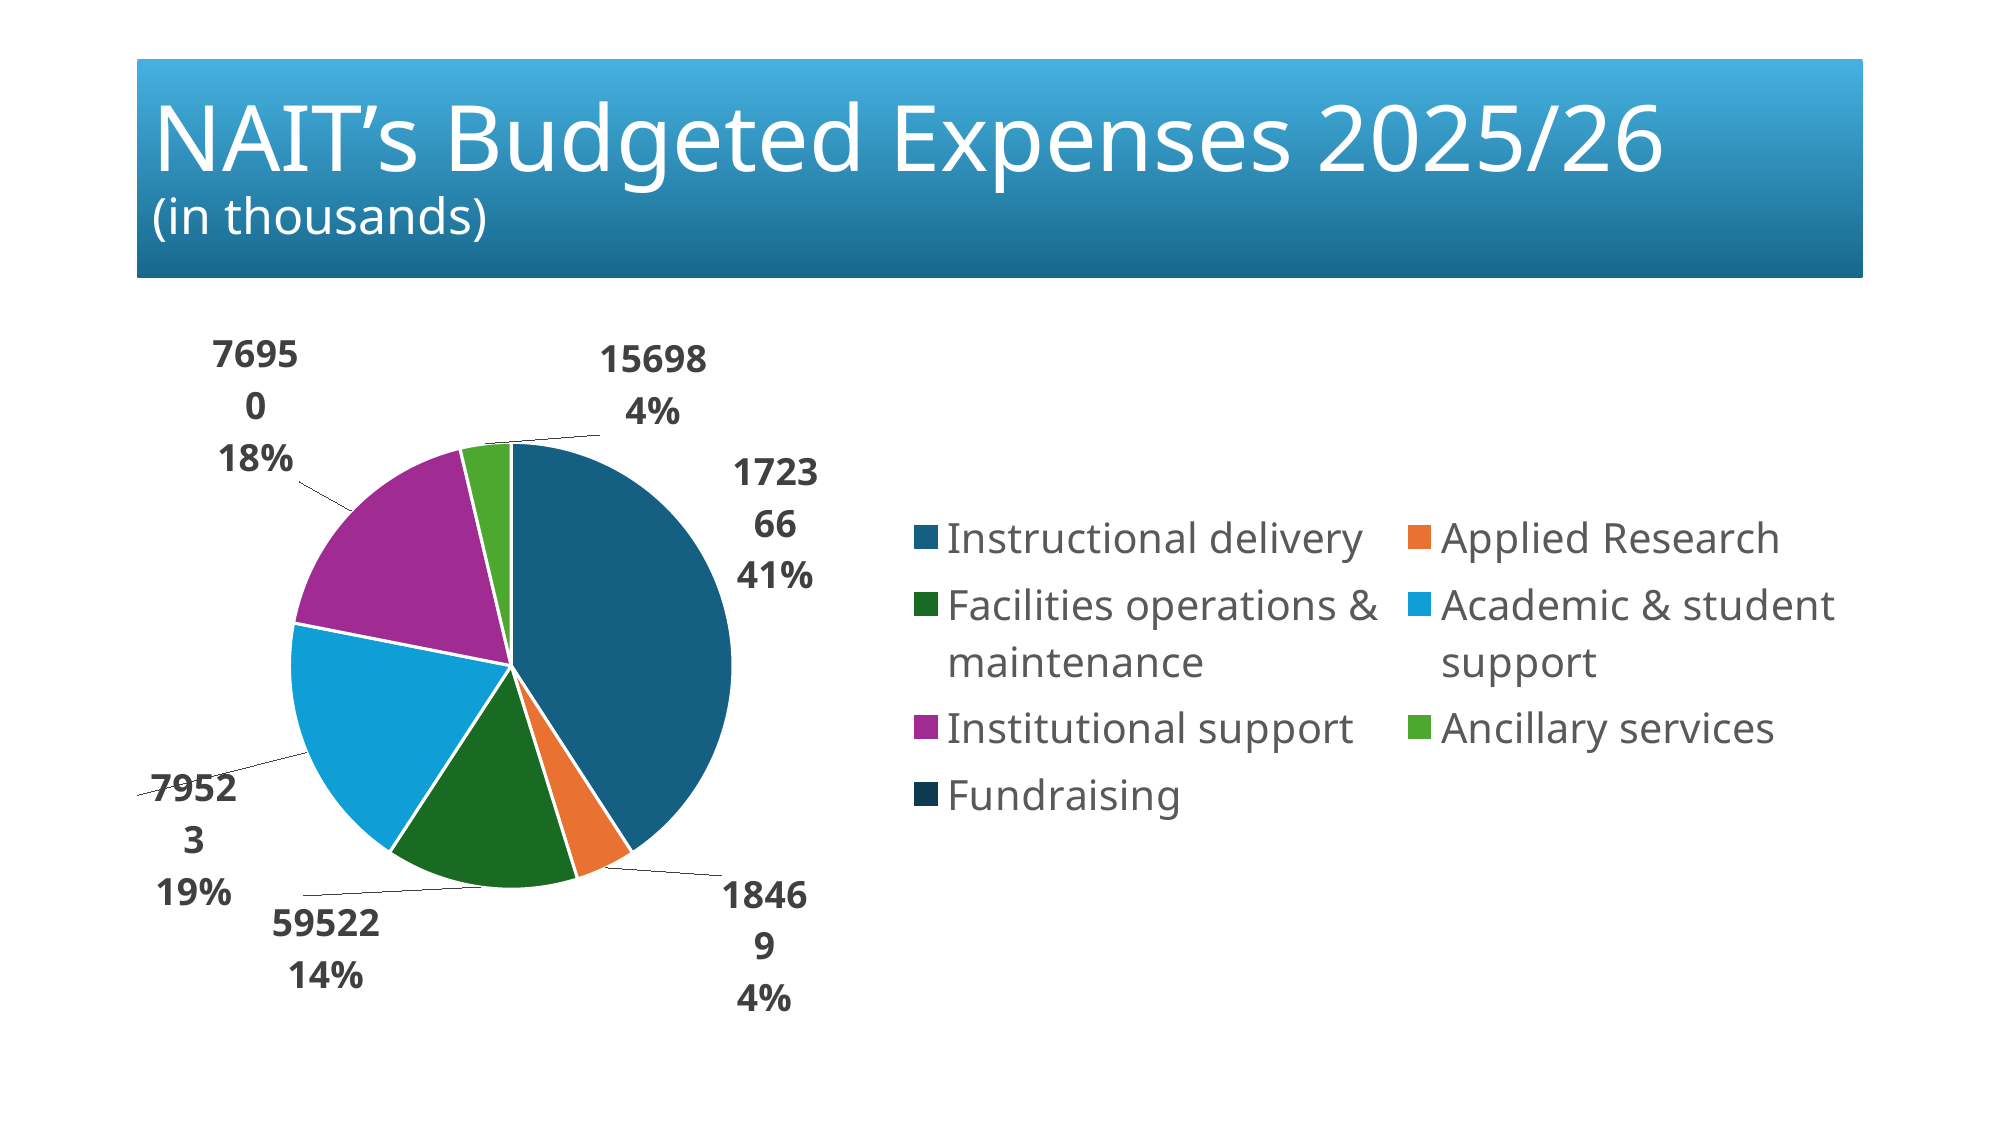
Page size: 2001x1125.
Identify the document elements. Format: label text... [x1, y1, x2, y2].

chart [136, 308, 1863, 1023]
title NAIT’s Budgeted Expenses 2025/26 (in thousands) [137, 59, 1863, 278]
